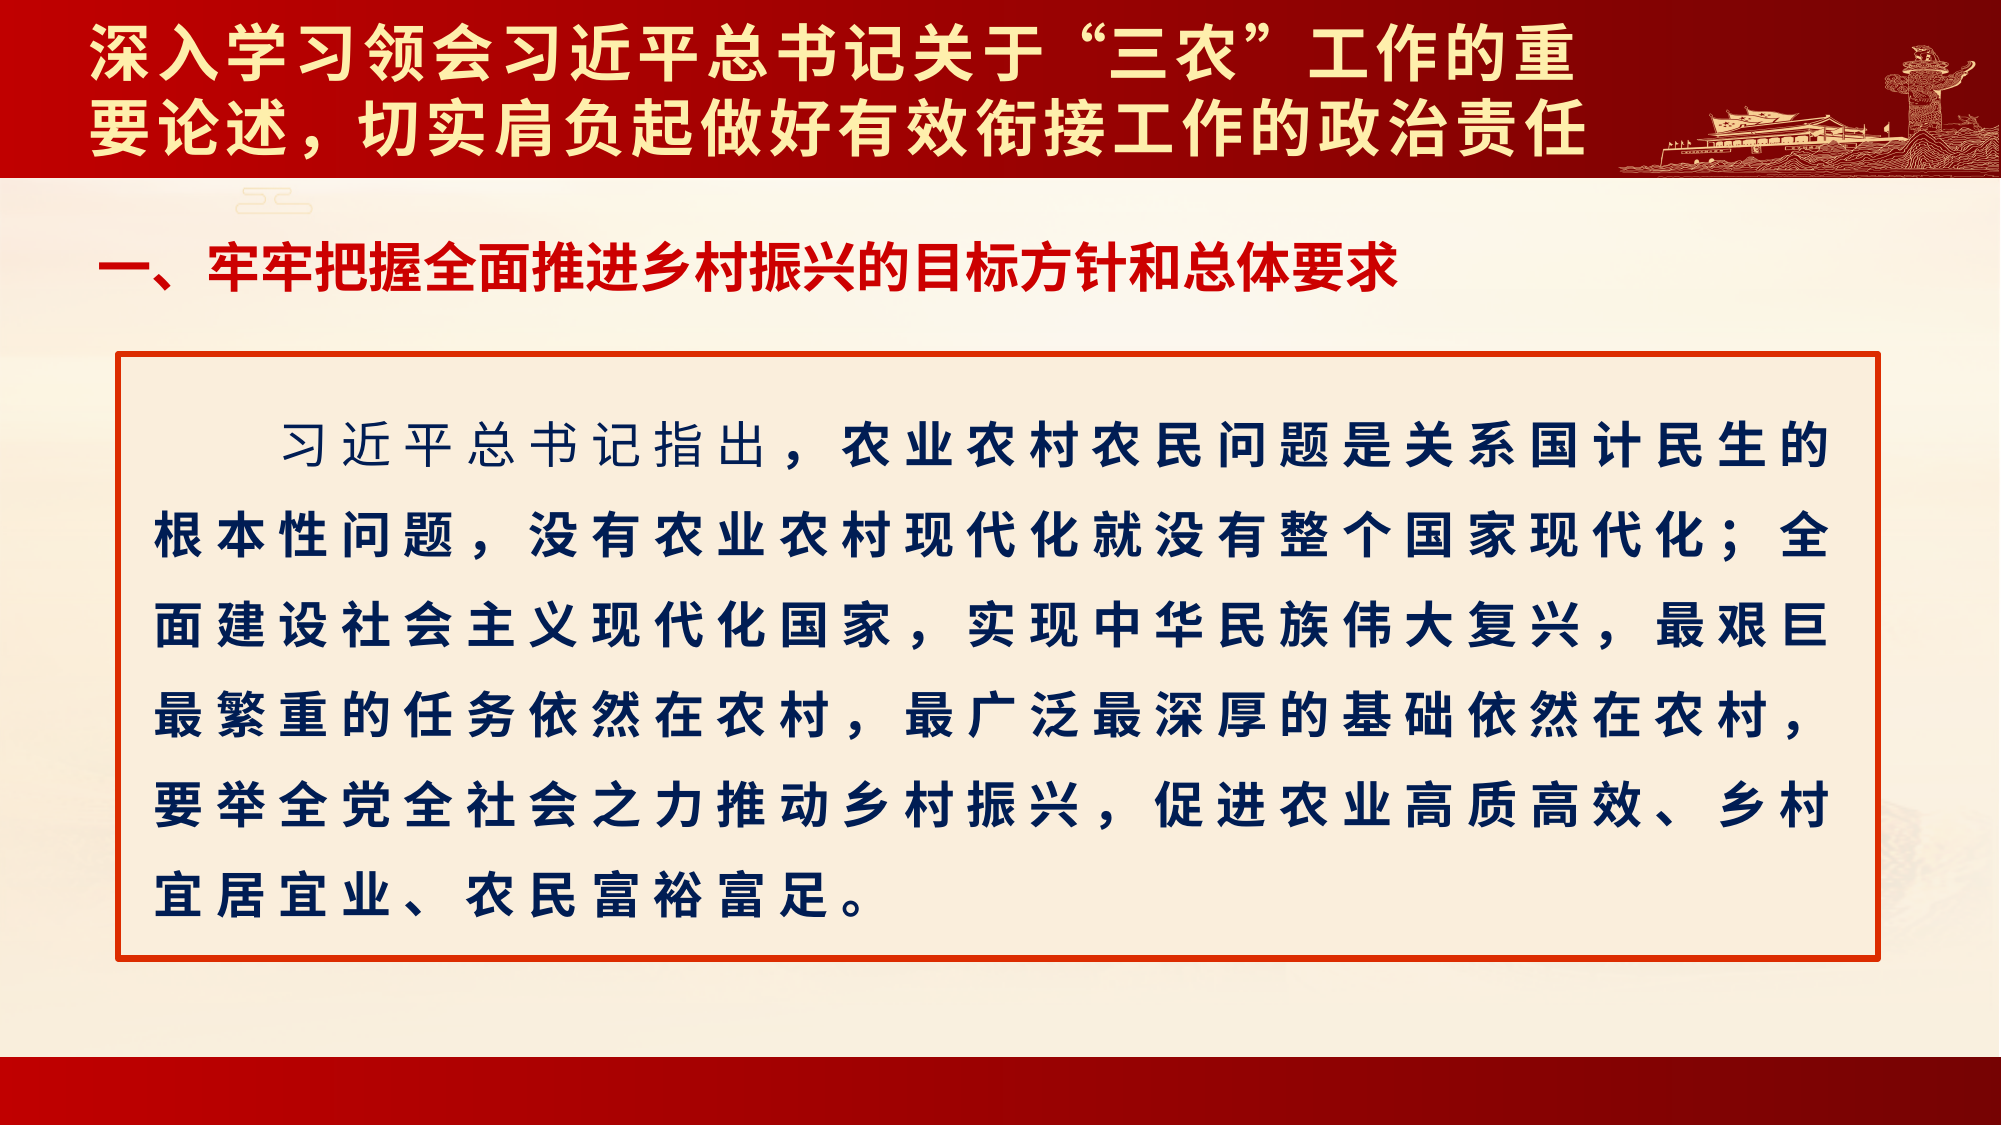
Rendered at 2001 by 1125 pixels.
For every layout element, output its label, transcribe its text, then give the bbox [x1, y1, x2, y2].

picture [0, 45, 2001, 1057]
title 深入学习领会习近平总书记关于“三农”工作的重要论述，切实肩负起做好有效衔接工作的政治责任 [0, 11, 1660, 166]
text_box 习近平总书记指出，农业农村农民问题是关系国计民生的根本性问题，没有农业农村现代化就没有整个国家现代化；全面建设社会主义现代化国家，实现中华民族伟大复兴，最艰巨最繁重的任务依然在农村，最广泛最深厚的基础依然在农村，要举全党全社会之力推动乡村振兴，促进农业高质高效、乡村宜居宜业、农民富裕富足。 [118, 354, 1878, 959]
text_box 一、牢牢把握全面推进乡村振兴的目标方针和总体要求 [83, 213, 1415, 306]
